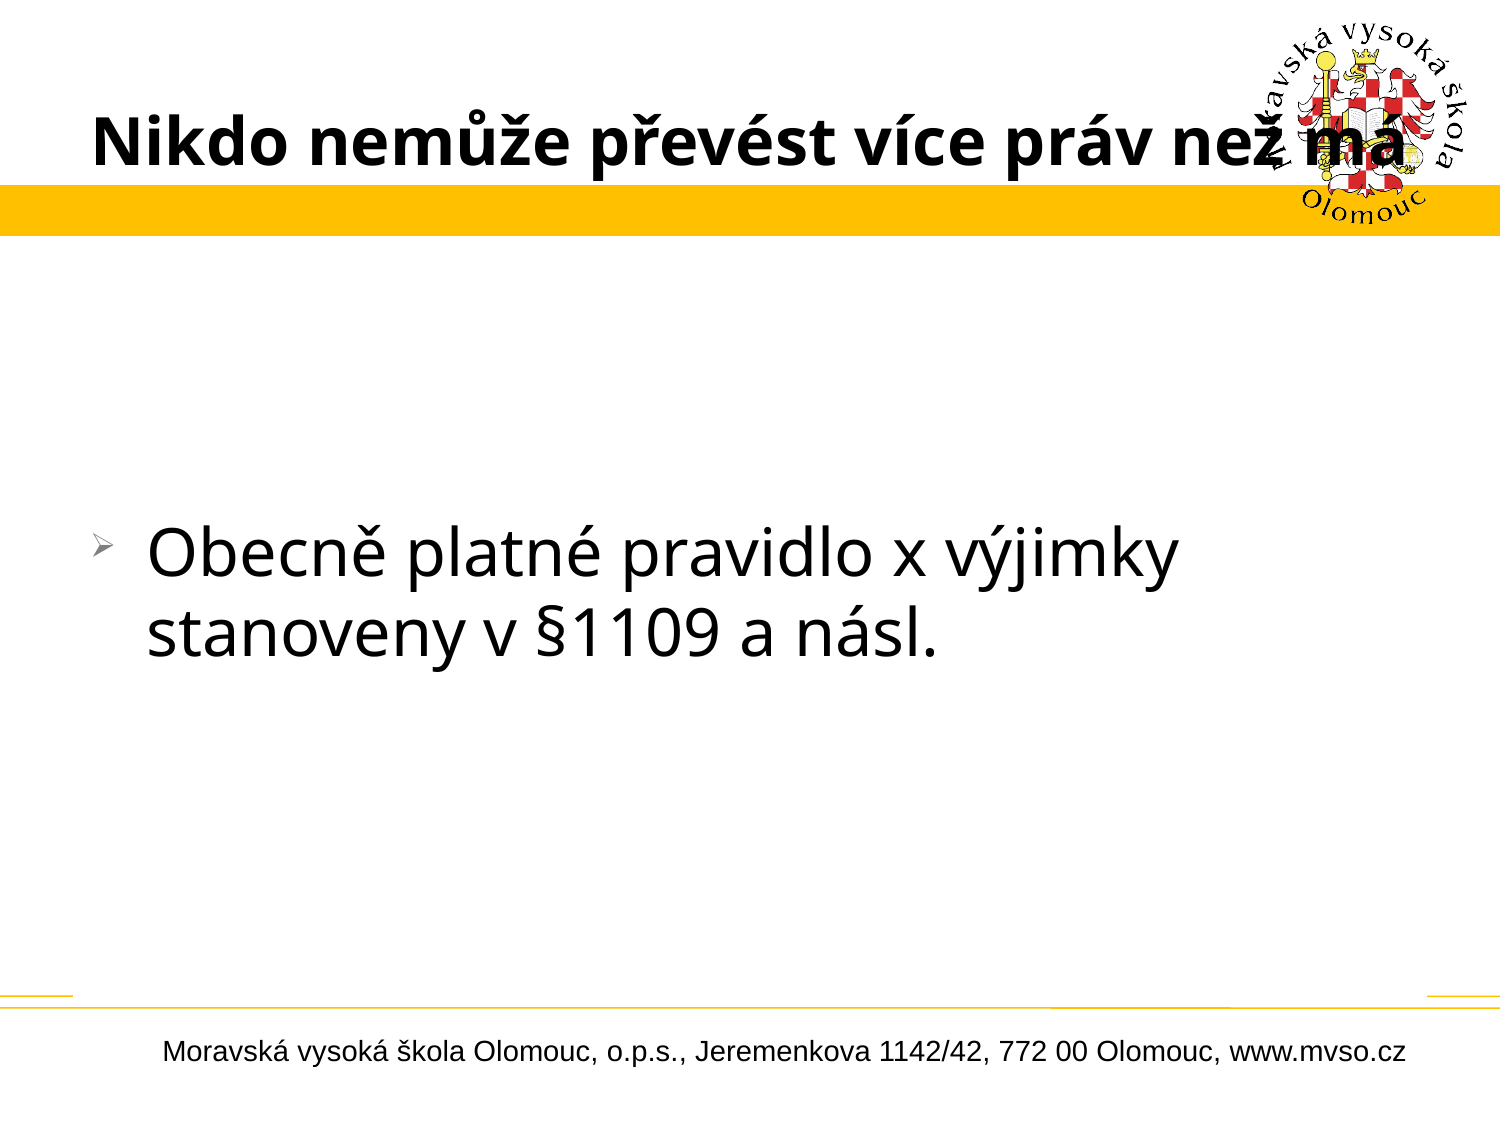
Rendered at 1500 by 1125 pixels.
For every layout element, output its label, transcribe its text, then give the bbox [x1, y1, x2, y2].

list Obecně platné pravidlo x výjimky stanoveny v §1109 a násl. [73, 260, 1427, 1007]
picture [1265, 23, 1467, 224]
footer Moravská vysoká škola Olomouc, o.p.s., Jeremenkova 1142/42, 772 00 Olomouc, www.mvso.cz [88, 1024, 1483, 1103]
title Nikdo nemůže převést více práv než má [75, 45, 1425, 233]
